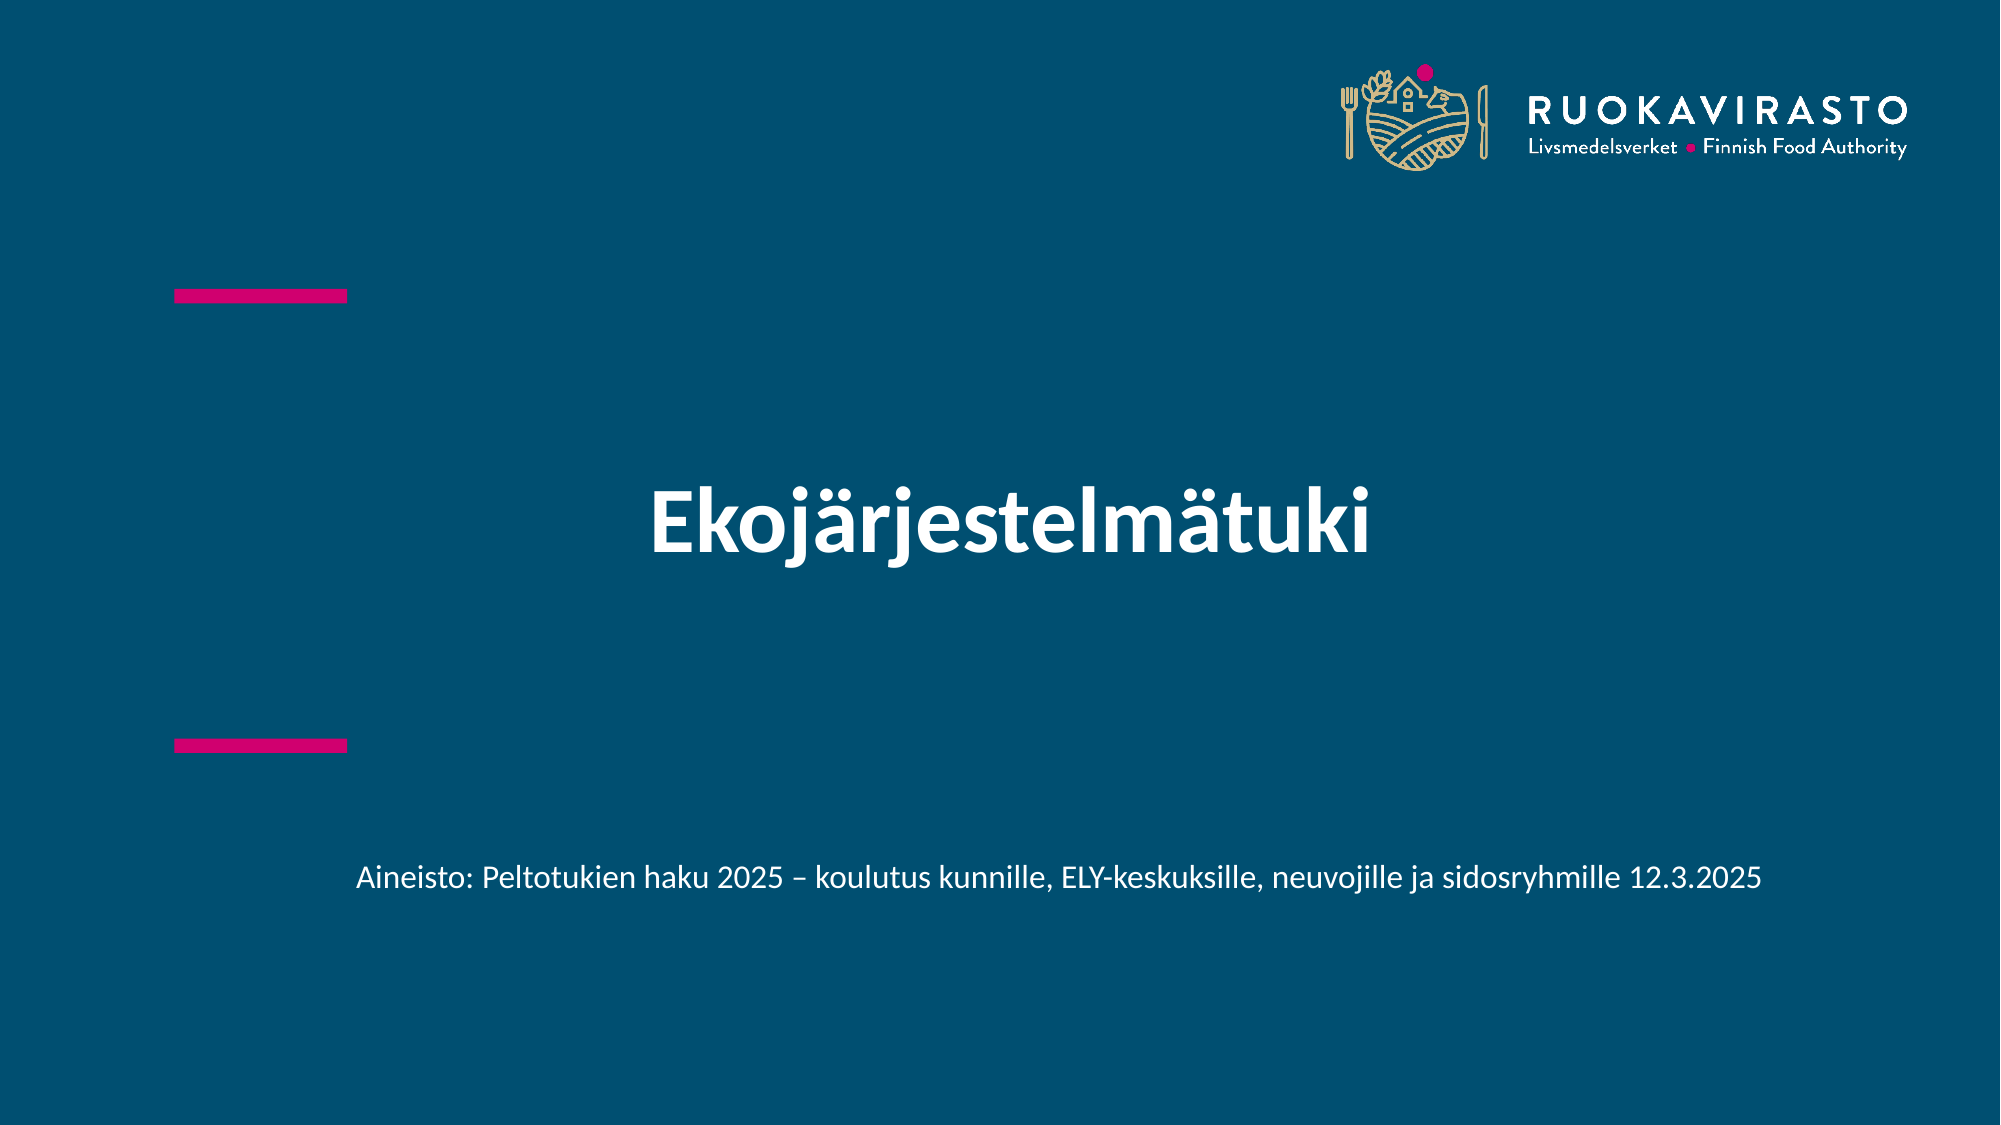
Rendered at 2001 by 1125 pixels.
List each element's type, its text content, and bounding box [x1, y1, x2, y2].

picture [1775, 139, 1782, 153]
picture [1687, 144, 1695, 152]
picture [1701, 97, 1725, 123]
picture [1362, 71, 1468, 170]
picture [1342, 88, 1357, 159]
picture [1564, 97, 1585, 124]
picture [1417, 65, 1433, 81]
picture [1670, 97, 1694, 123]
picture [1404, 103, 1412, 111]
picture [1478, 86, 1487, 159]
title Ekojärjestelmätuki [156, 340, 1867, 702]
picture [1758, 97, 1777, 123]
picture [1530, 139, 1538, 153]
picture [1738, 97, 1742, 123]
picture [1598, 97, 1626, 124]
picture [1640, 97, 1659, 123]
picture [1823, 97, 1841, 124]
picture [1404, 89, 1412, 98]
picture [1705, 139, 1712, 153]
picture [1879, 97, 1906, 124]
picture [1851, 97, 1869, 123]
picture [1592, 139, 1598, 153]
picture [1530, 97, 1550, 123]
picture [1810, 139, 1814, 152]
picture [1388, 77, 1427, 103]
picture [1789, 97, 1813, 123]
list Aineisto: Peltotukien haku 2025 – koulutus kunnille, ELY-keskuksille, neuvojille ja sidosryhmille 12.3.2025 [341, 850, 1806, 974]
